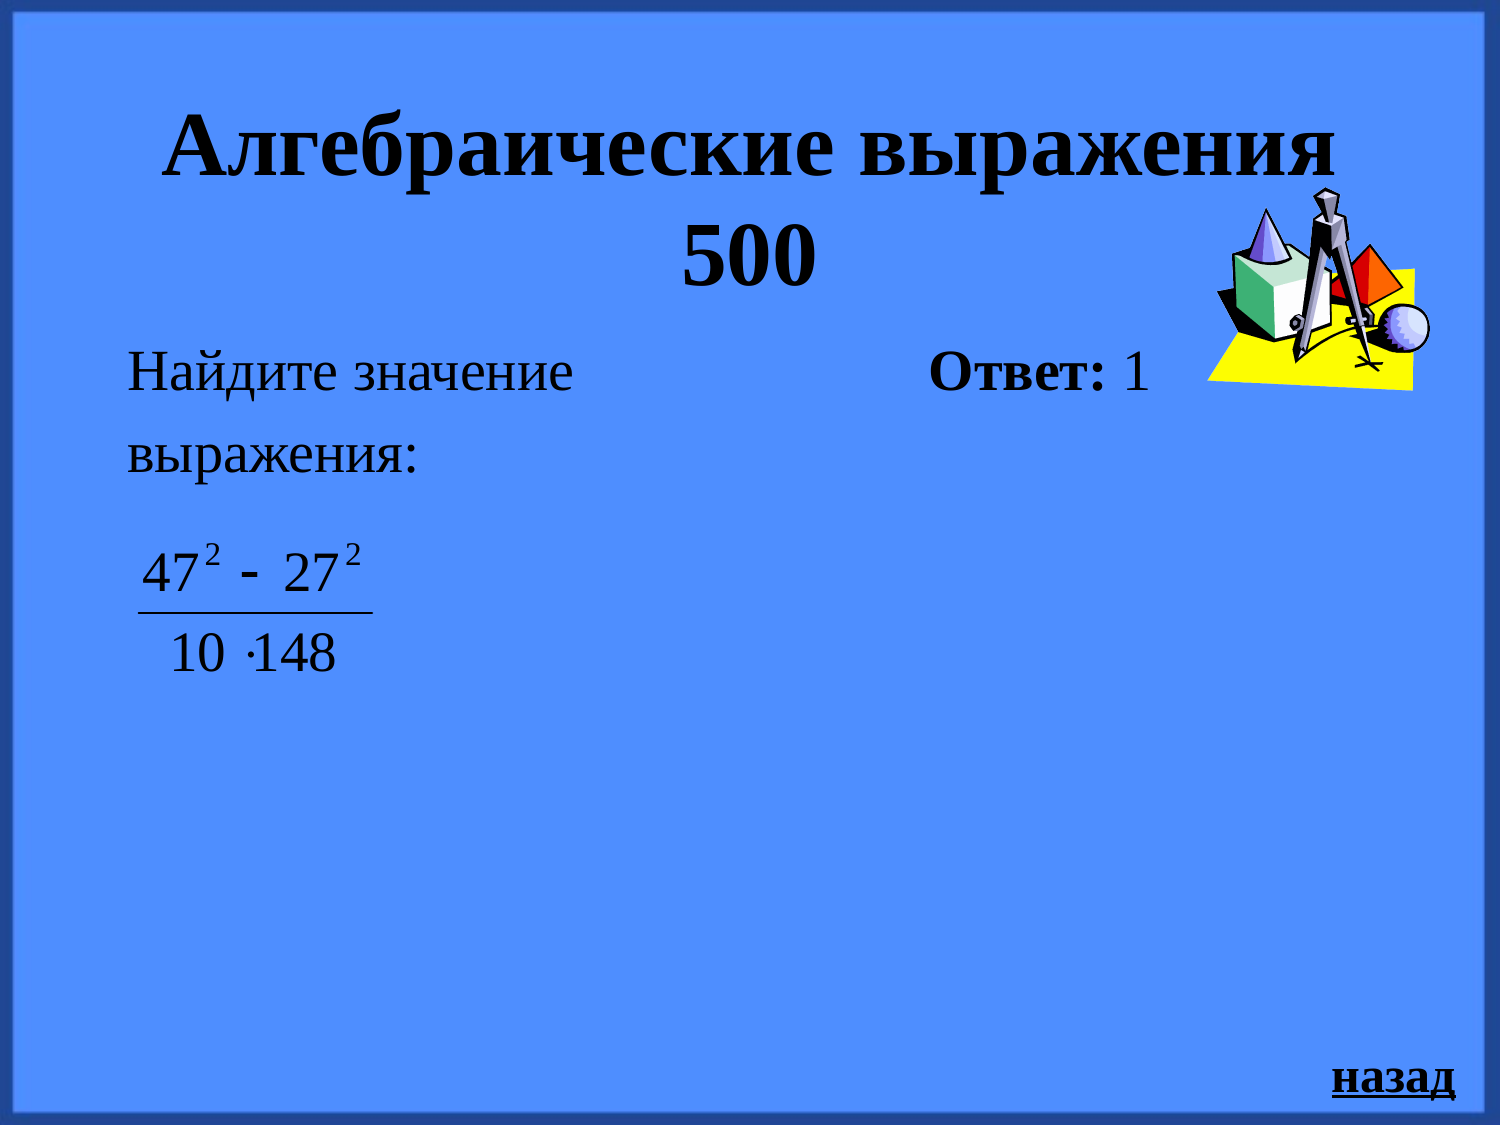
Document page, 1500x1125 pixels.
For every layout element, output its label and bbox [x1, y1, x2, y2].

picture [0, 0, 1500, 1125]
text_box [128, 527, 380, 684]
